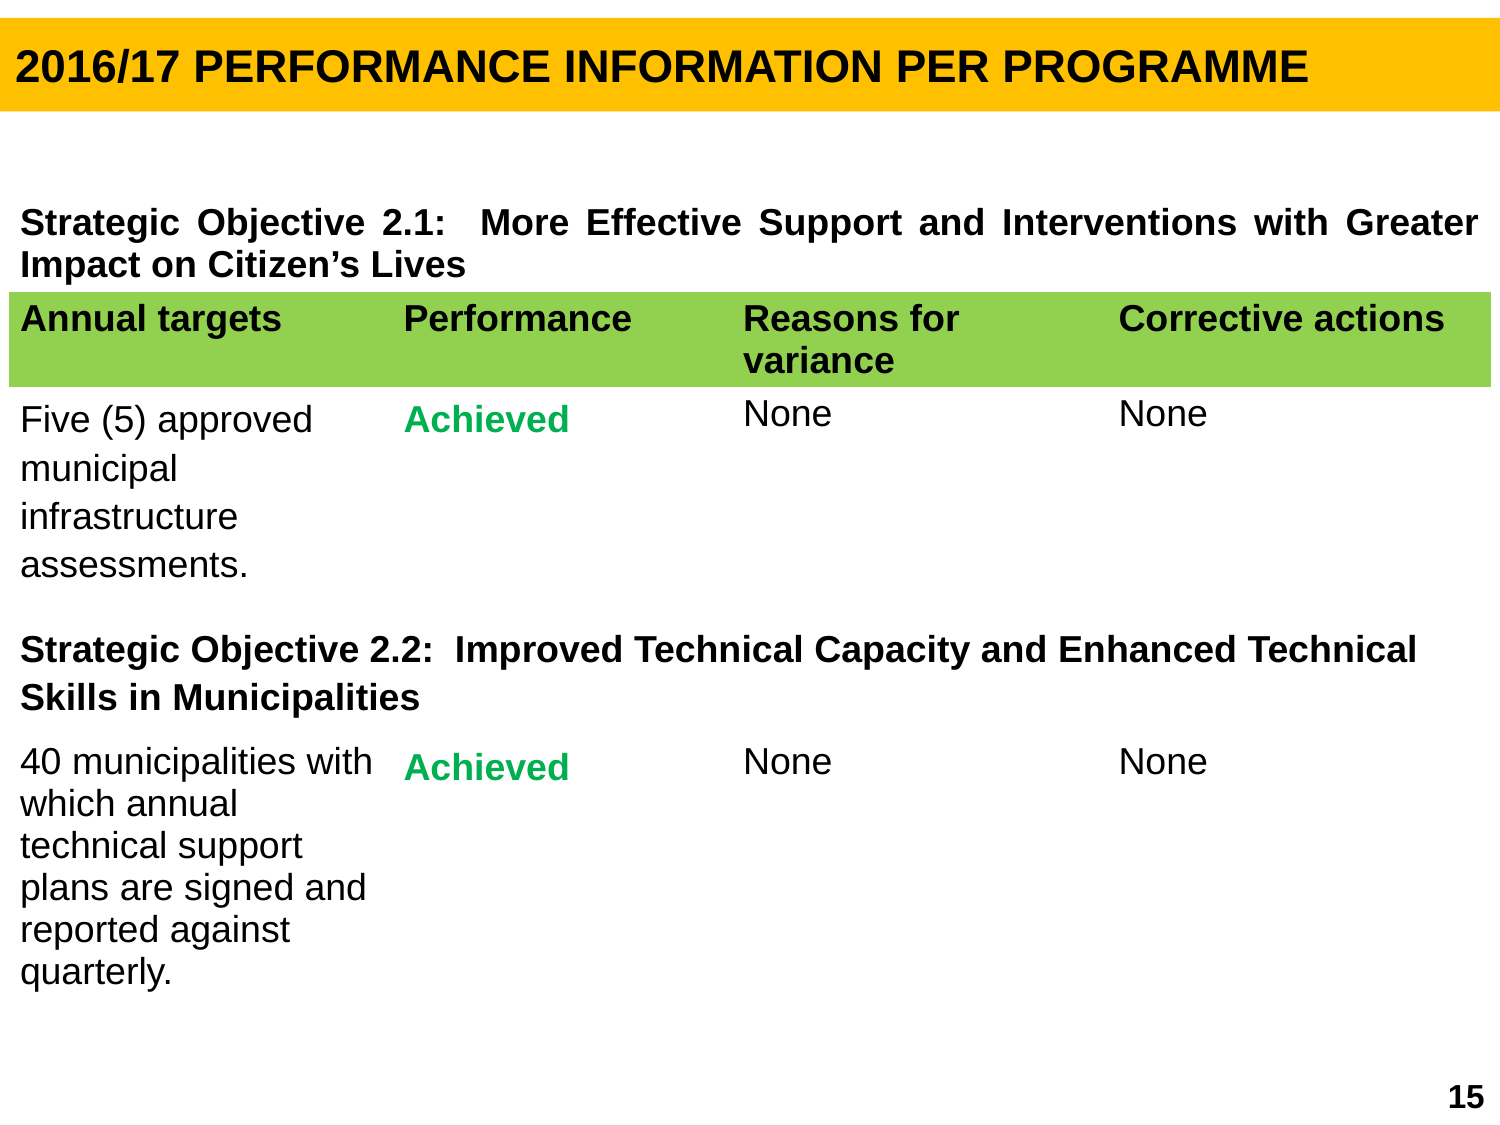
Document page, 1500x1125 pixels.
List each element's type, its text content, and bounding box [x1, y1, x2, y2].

text_box 2016/17 PERFORMANCE INFORMATION PER PROGRAMME [0, 17, 1500, 112]
table_cell Achieved [392, 735, 732, 998]
table_cell Corrective actions [1107, 292, 1491, 387]
table_header Strategic Objective 2.1: More Effective Support and Interventions with Greater Impact on Citizen’s Lives [9, 196, 1491, 292]
table_cell None [1107, 387, 1491, 616]
table_cell Five (5) approved municipal infrastructure assessments. [9, 387, 392, 616]
table_cell None [732, 735, 1107, 998]
table_cell Strategic Objective 2.2: Improved Technical Capacity and Enhanced Technical Skills in Municipalities [9, 616, 1491, 735]
table_cell Achieved [392, 387, 732, 616]
table_cell Annual targets [9, 292, 392, 387]
table_cell None [732, 387, 1107, 616]
table_cell 40 municipalities with which annual technical support plans are signed and reported against quarterly. [9, 735, 392, 998]
slide_number 15 [1425, 1065, 1500, 1125]
table_cell None [1107, 735, 1491, 998]
table_cell Reasons for variance [732, 292, 1107, 387]
table_cell Performance [392, 292, 732, 387]
